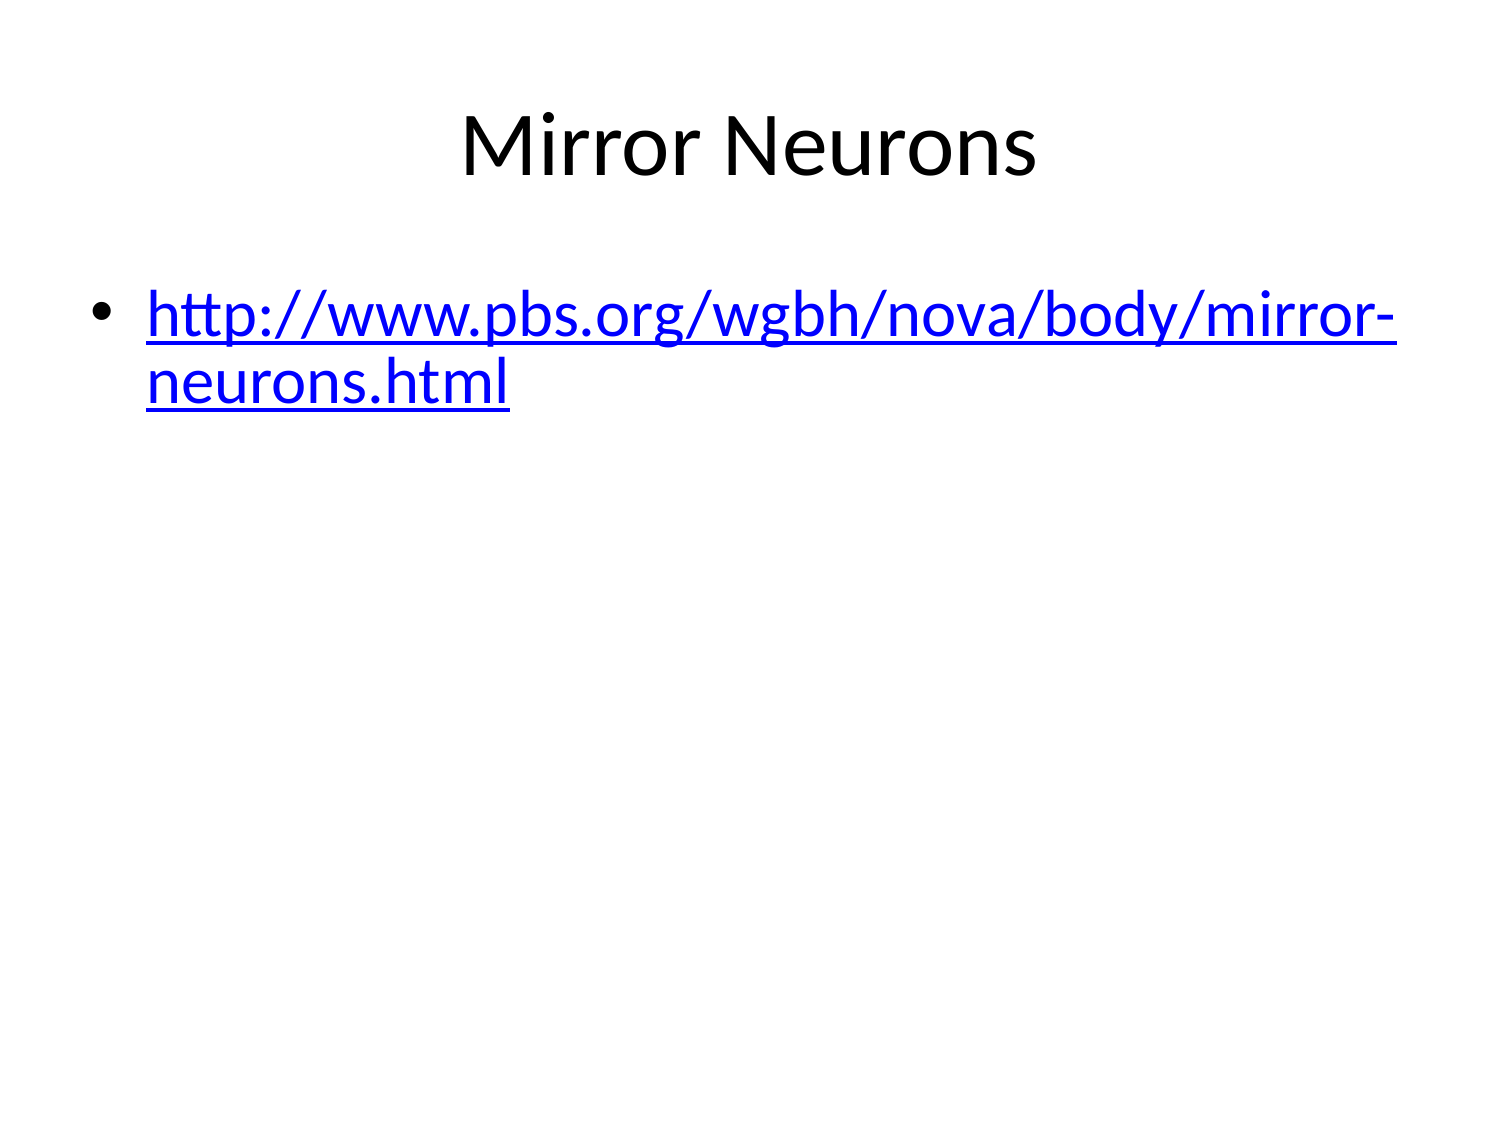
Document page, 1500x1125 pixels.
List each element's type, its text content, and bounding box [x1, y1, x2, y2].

list http://www.pbs.org/wgbh/nova/body/mirror-neurons.html [75, 262, 1425, 1005]
title Mirror Neurons [75, 45, 1425, 233]
